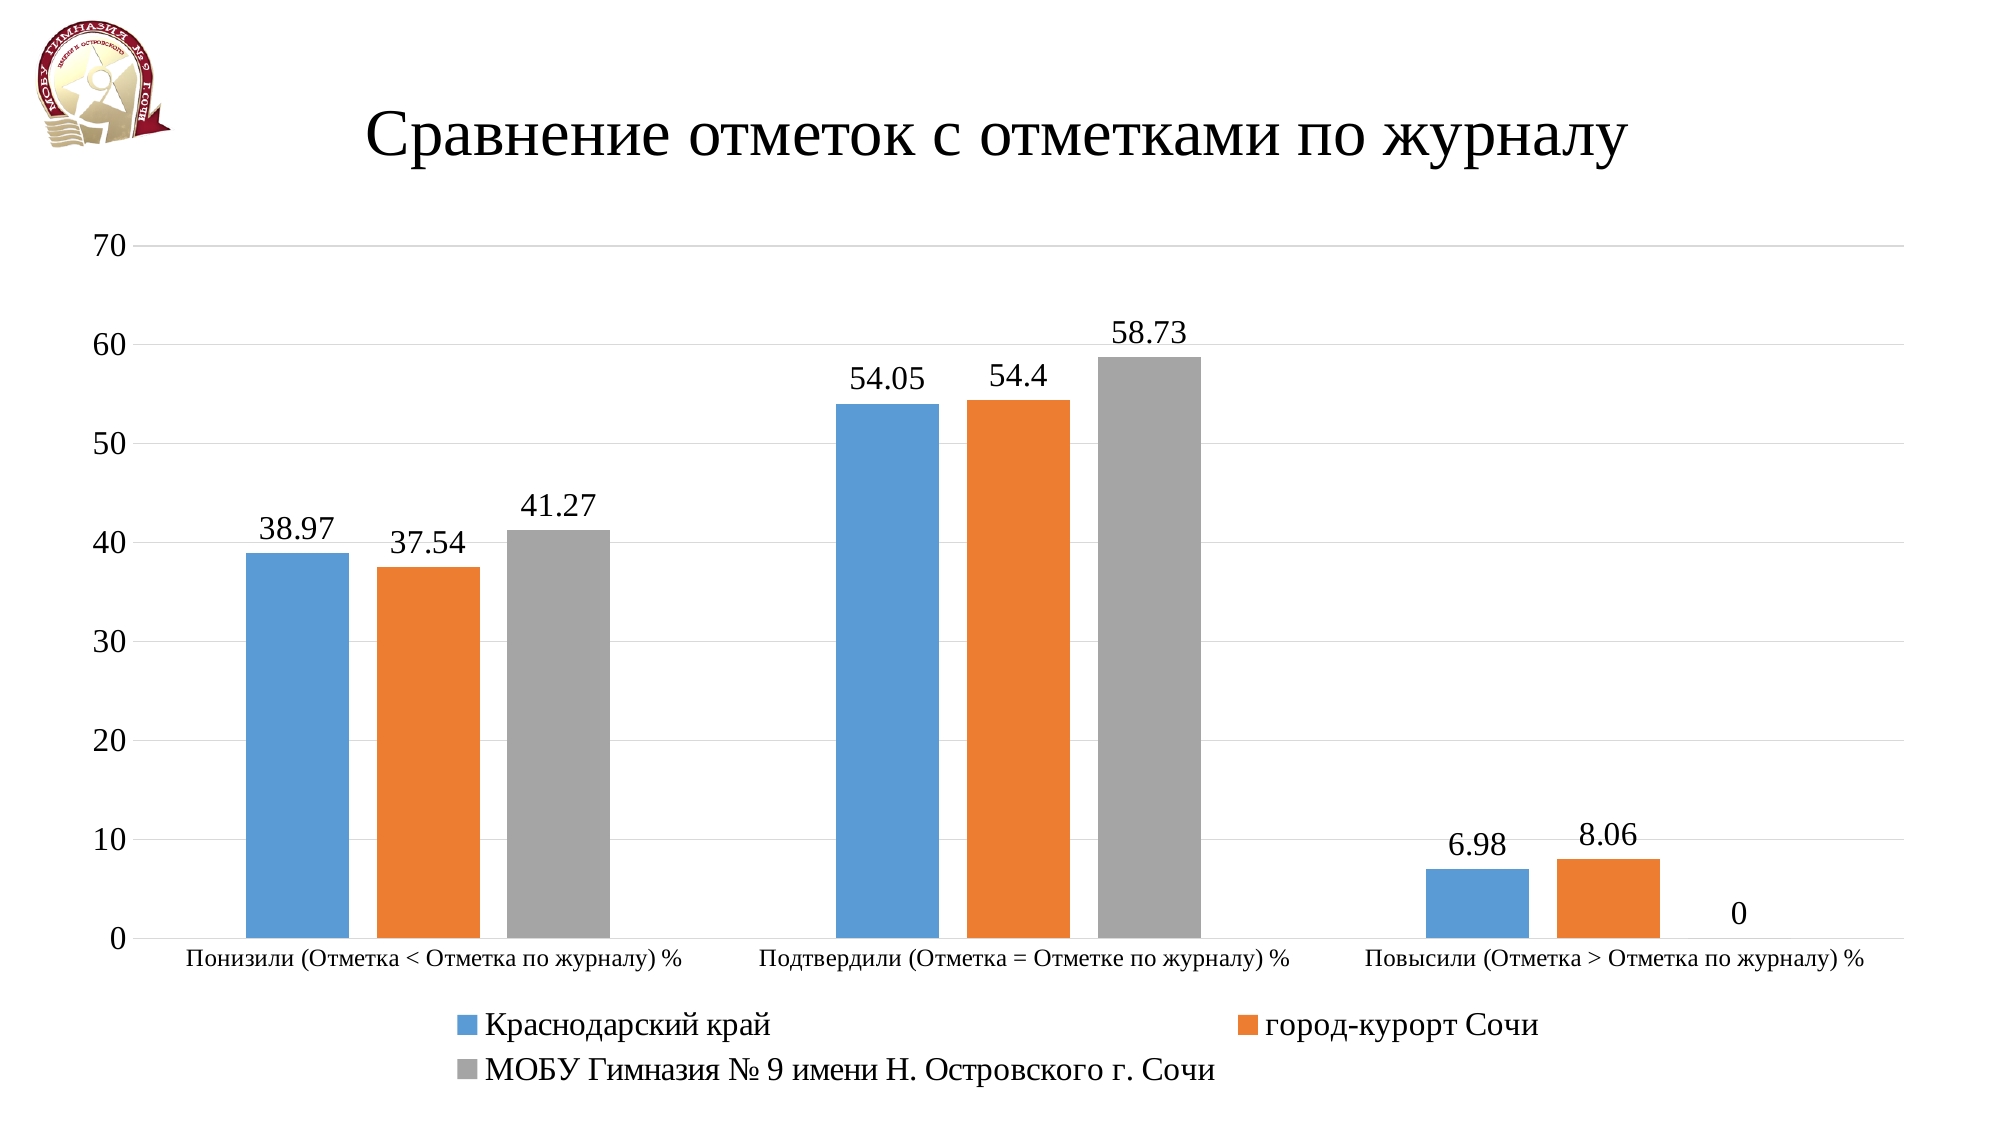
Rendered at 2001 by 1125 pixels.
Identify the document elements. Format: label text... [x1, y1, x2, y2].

picture [32, 18, 176, 150]
chart [54, 209, 1942, 1095]
title Сравнение отметок с отметками по журналу [54, 18, 1942, 209]
